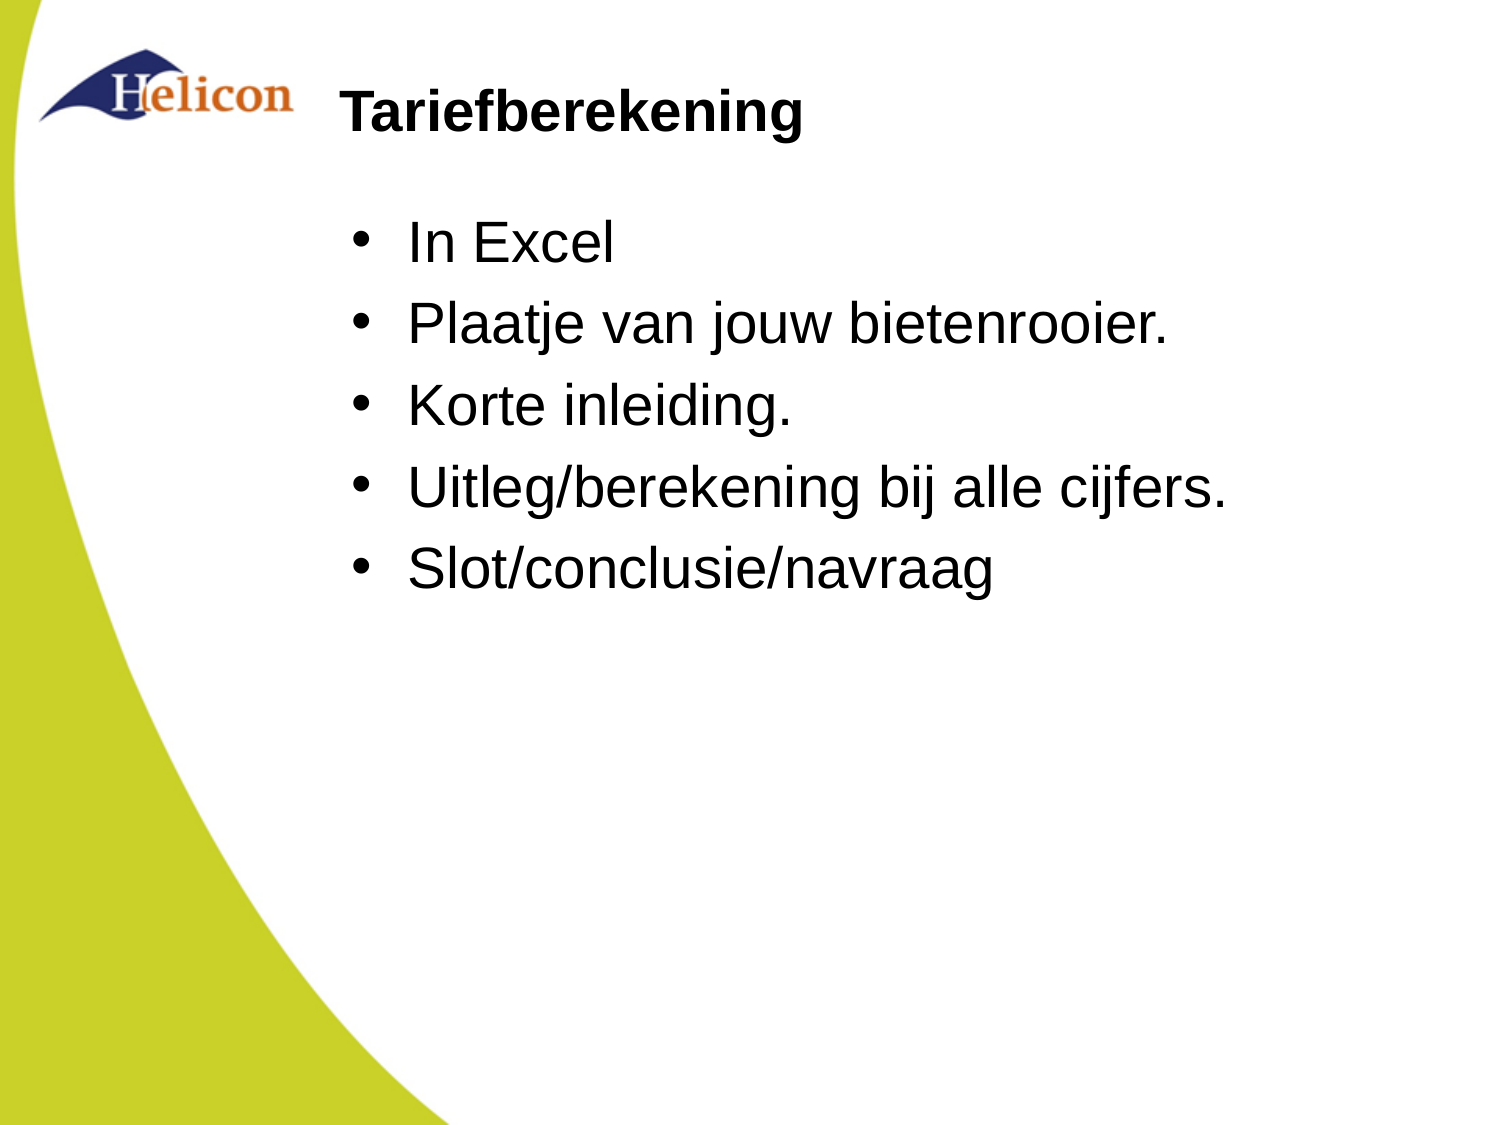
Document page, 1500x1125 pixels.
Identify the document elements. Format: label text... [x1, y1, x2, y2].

title Tariefberekening [324, 54, 1415, 161]
list In Excel Plaatje van jouw bietenrooier. Korte inleiding. Uitleg/berekening bij alle cijfers. Slot/conclusie/navraag [336, 196, 1425, 1005]
picture [0, 0, 1500, 1125]
